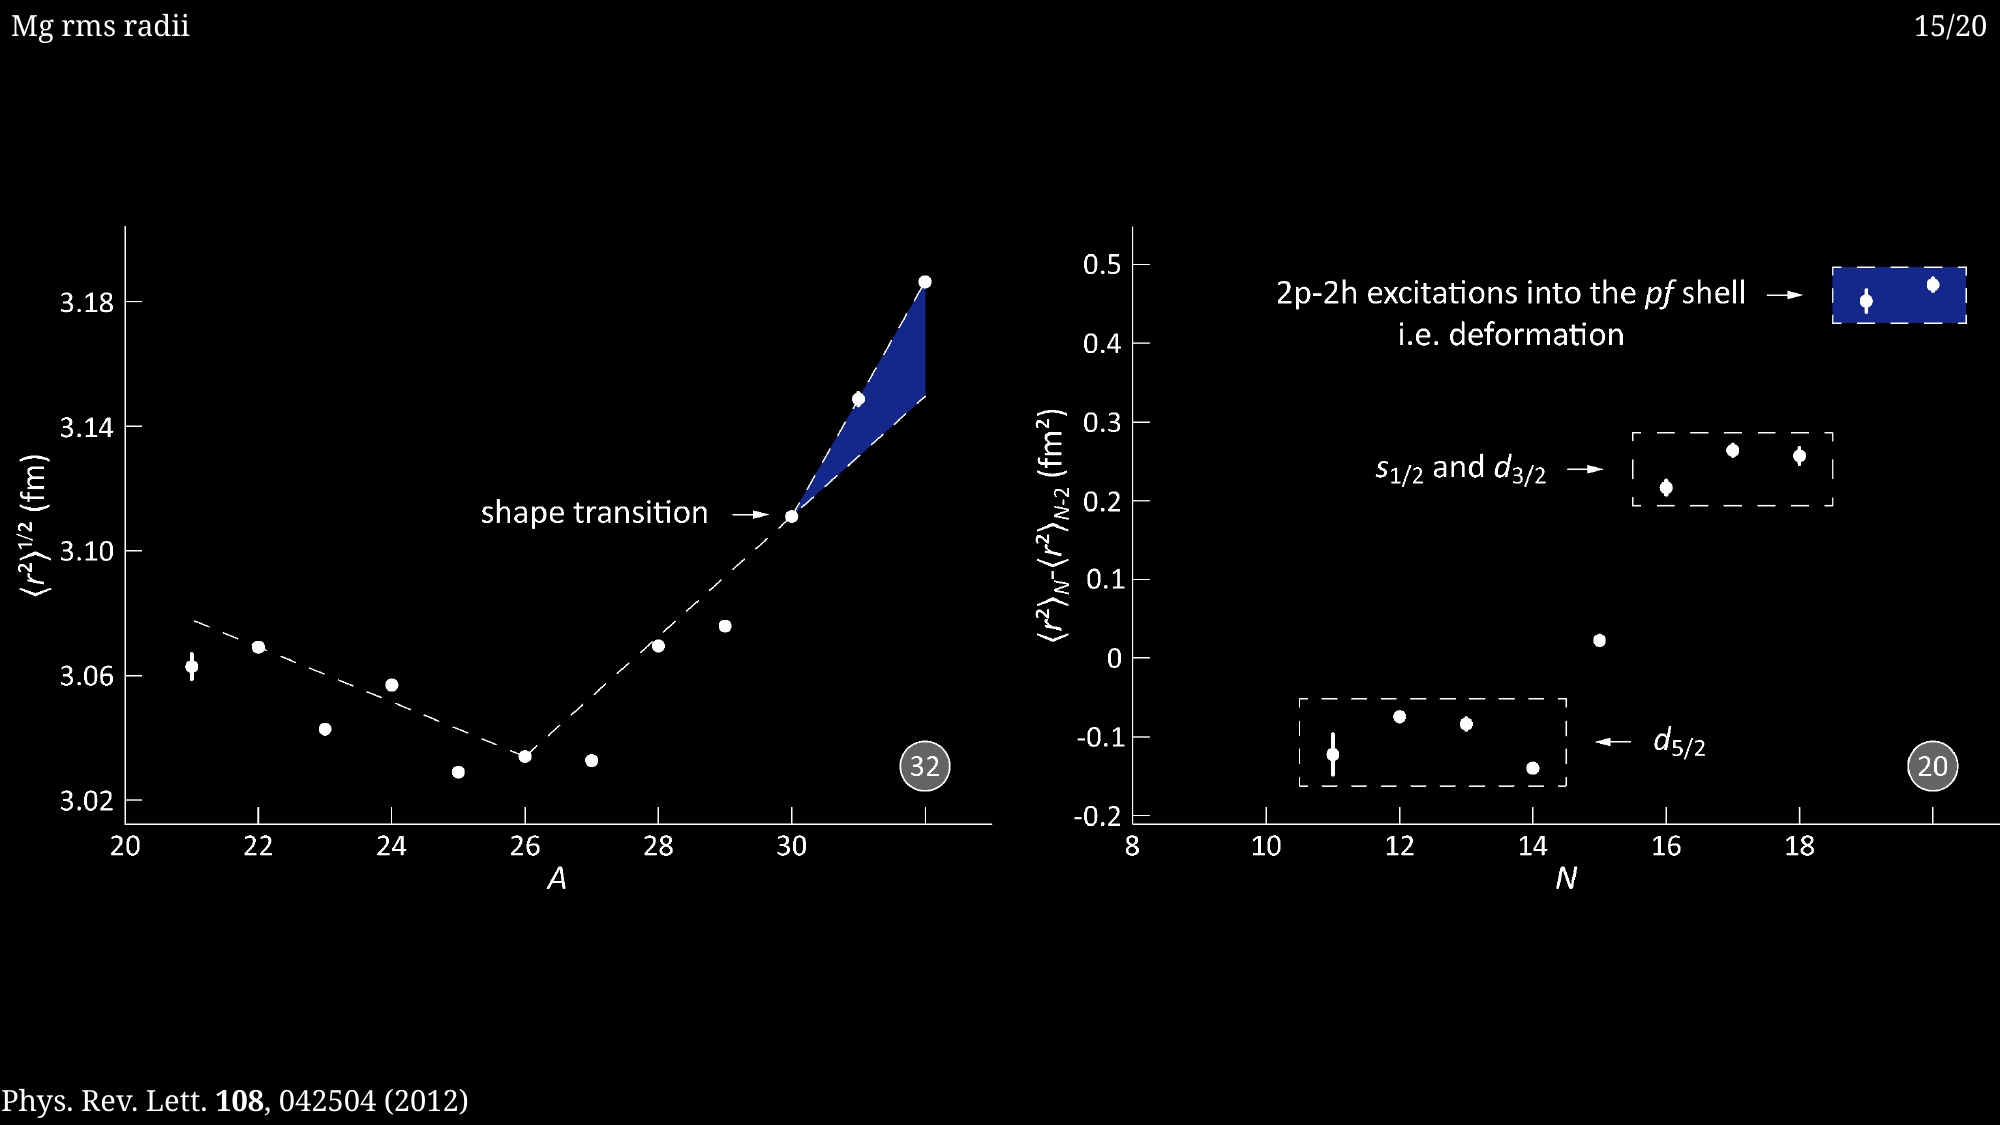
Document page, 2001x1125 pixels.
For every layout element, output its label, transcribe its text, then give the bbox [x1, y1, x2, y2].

text_box Mg rms radii [0, 0, 205, 50]
text_box 15/20 [1899, 0, 2000, 50]
picture [0, 225, 2000, 899]
text_box Phys. Rev. Lett. 108, 042504 (2012) [0, 1074, 484, 1125]
